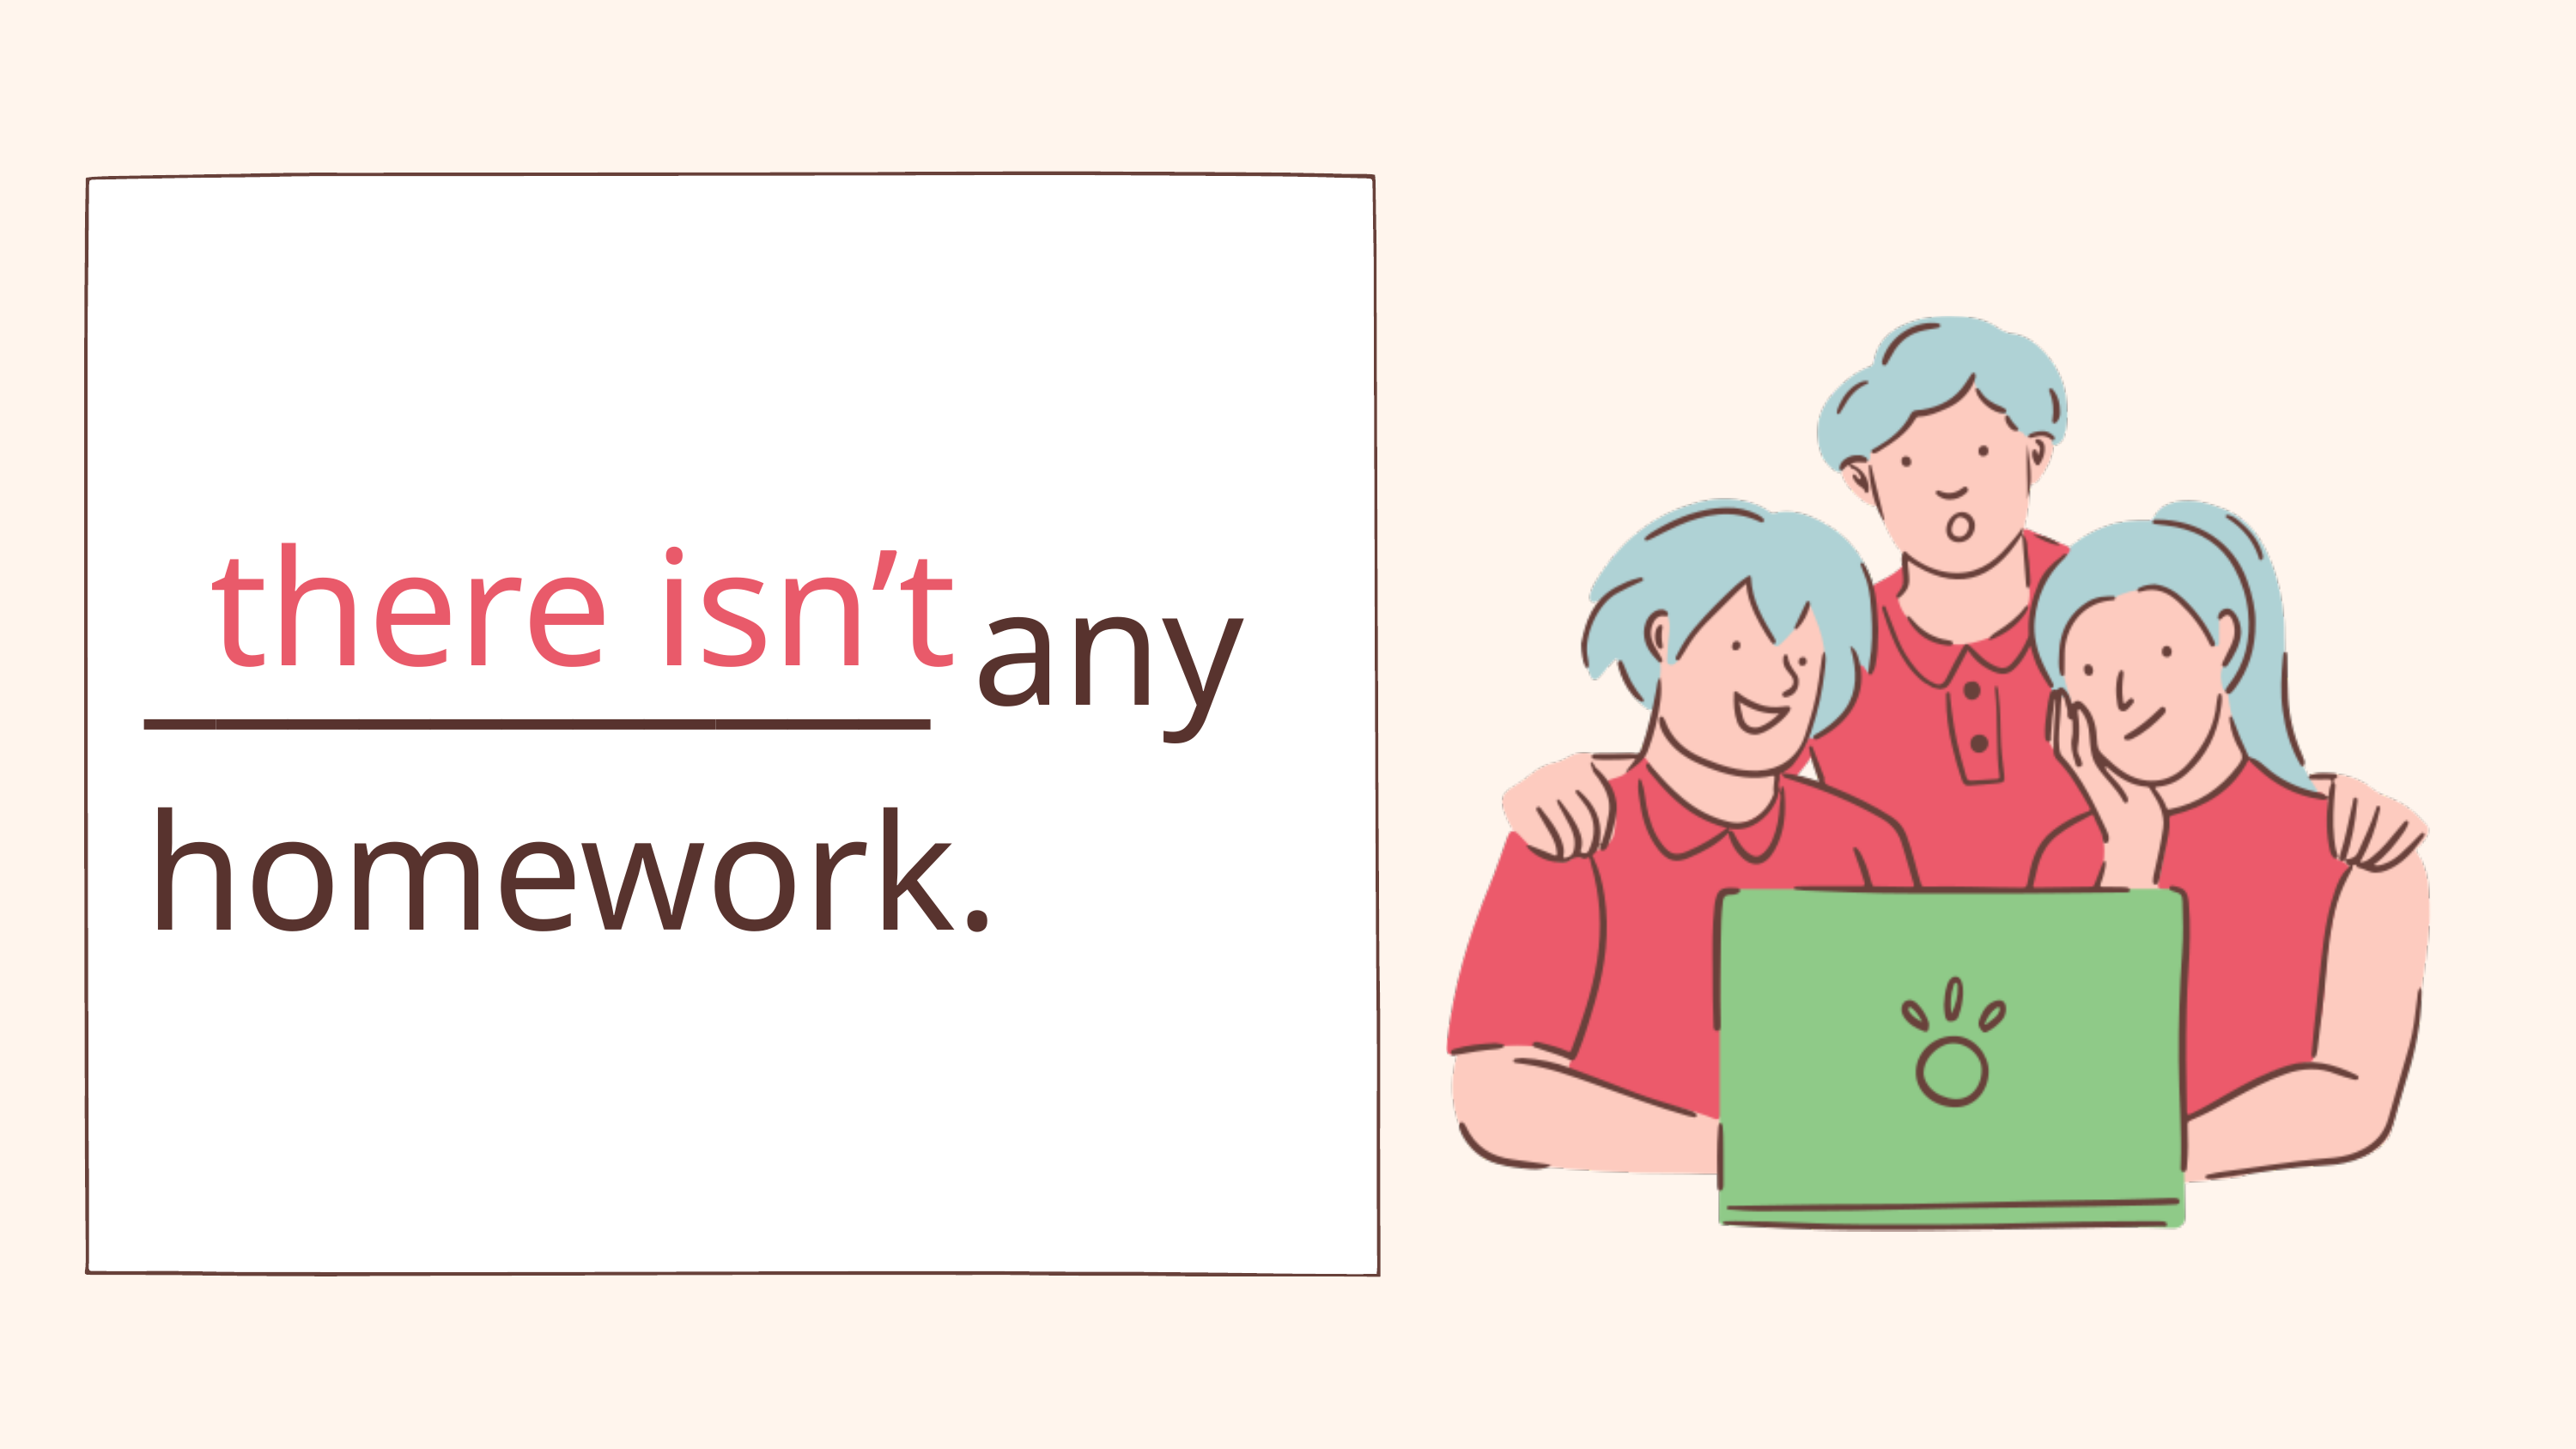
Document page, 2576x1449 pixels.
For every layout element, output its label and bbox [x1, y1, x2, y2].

text_box [1446, 316, 2432, 1232]
text_box [83, 171, 1381, 1277]
